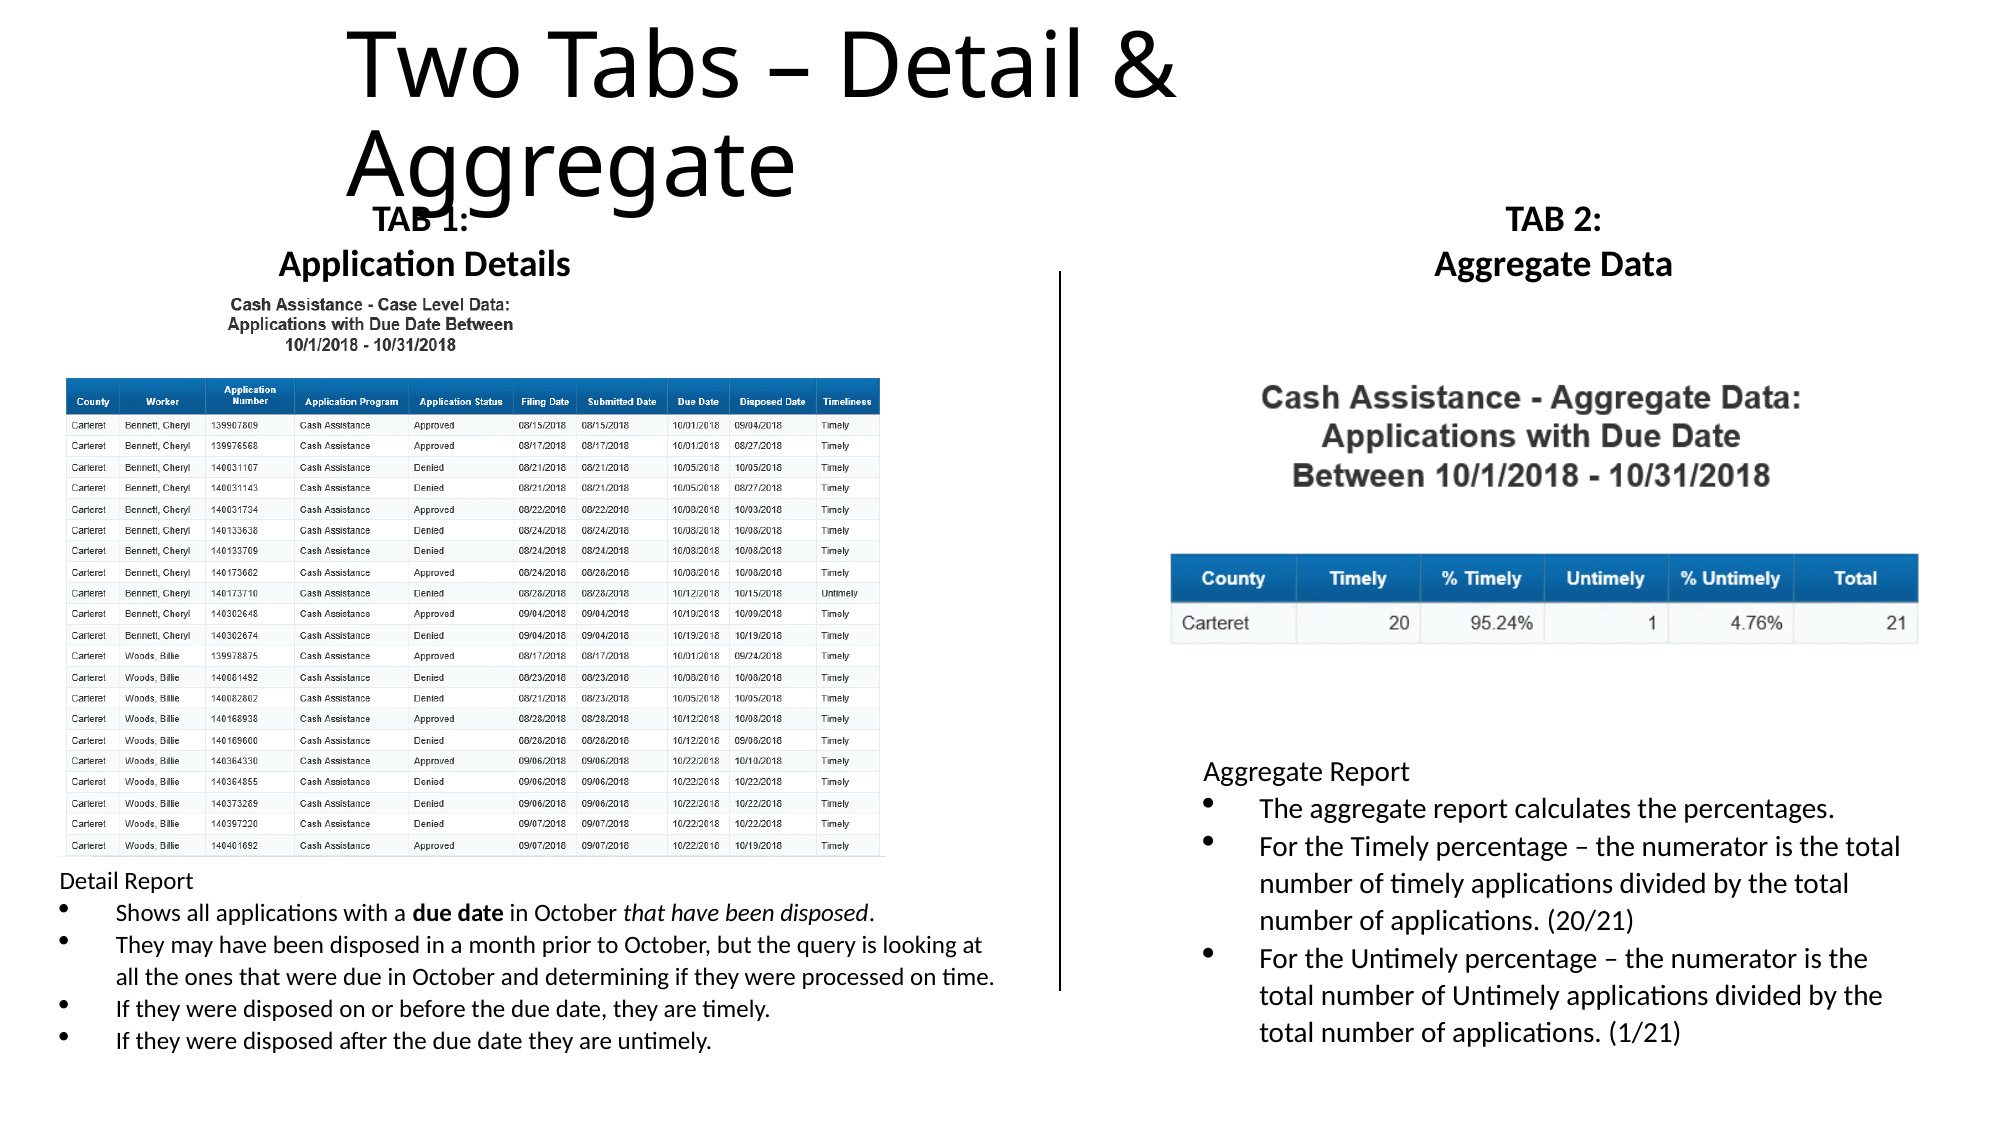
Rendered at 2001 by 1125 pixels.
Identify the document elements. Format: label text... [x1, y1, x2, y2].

text_box TAB 1: Application Details [144, 186, 706, 291]
picture [1151, 369, 1936, 668]
text_box Aggregate Report The aggregate report calculates the percentages. For the Timely percentage – the numerator is the total number of timely applications divided by the total number of applications. (20/21) For the Untimely percentage – the numerator is the total number of Untimely applications divided by the total number of applications. (1/21) [1188, 744, 1918, 1056]
text_box TAB 2: Aggregate Data [1309, 186, 1799, 291]
text_box Detail Report Shows all applications with a due date in October that have been disposed. They may have been disposed in a month prior to October, but the query is looking at all the ones that were due in October and determining if they were processed on time. If they were disposed on or before the due date, they are timely. If they were disposed after the due date they are untimely. [44, 857, 1015, 1062]
title Two Tabs – Detail & Aggregate [331, 38, 1638, 196]
picture [57, 292, 886, 857]
